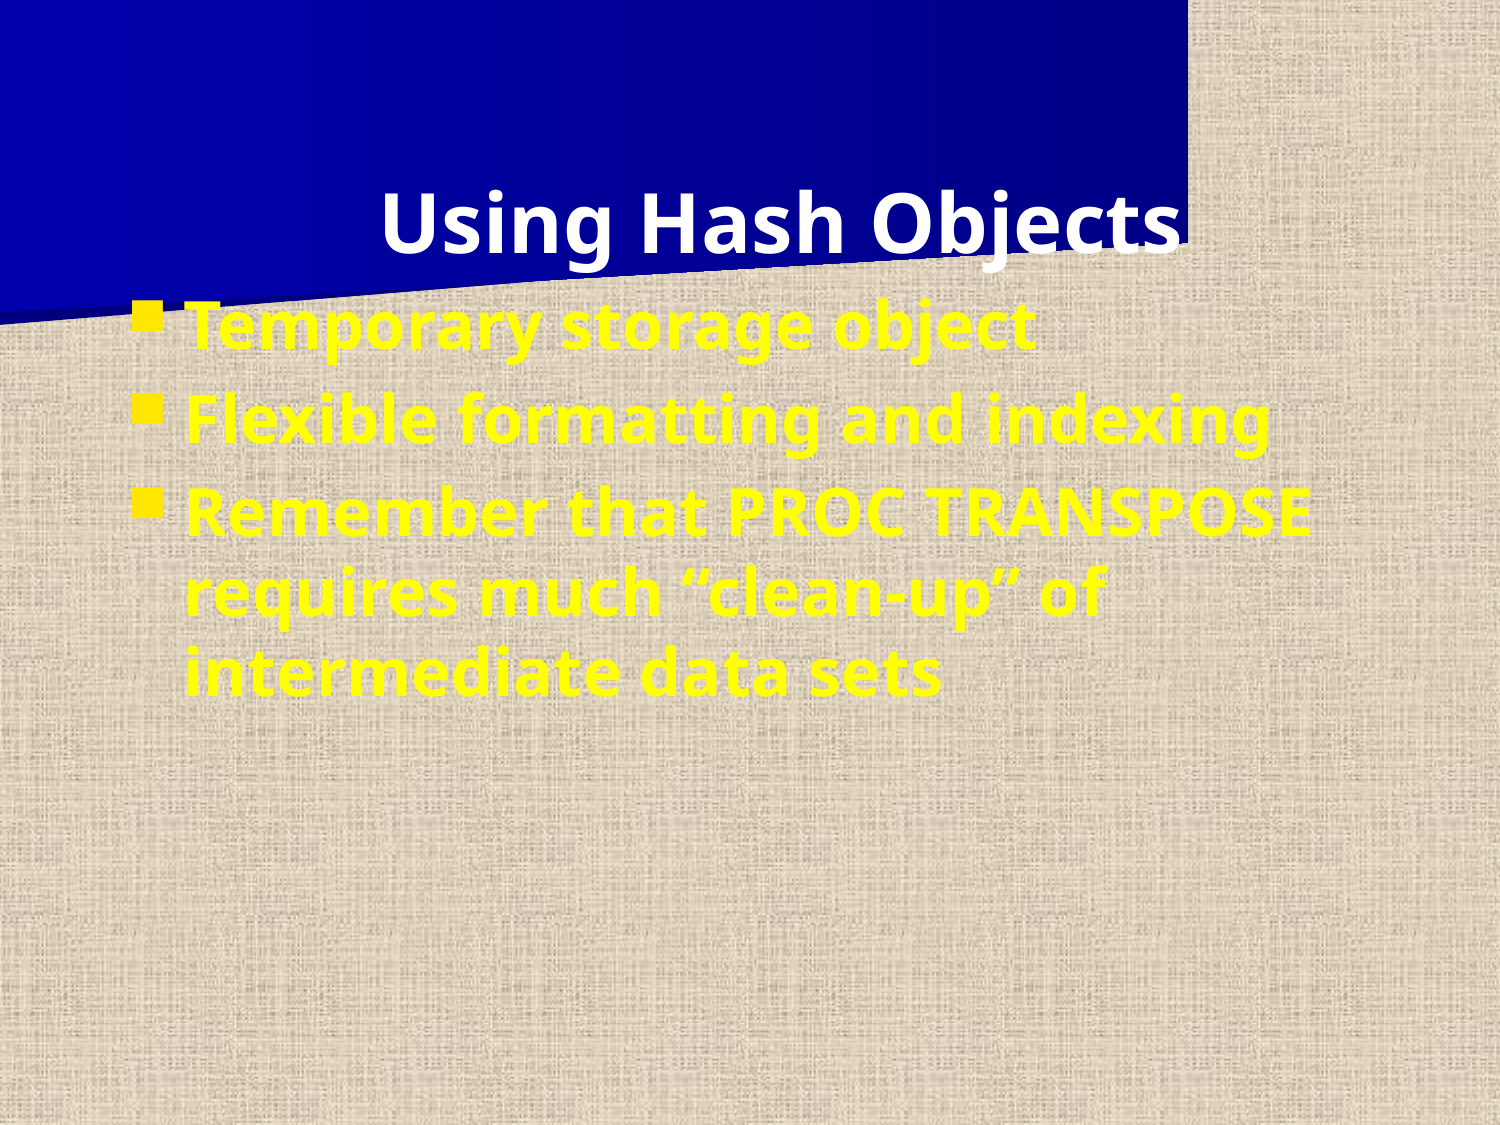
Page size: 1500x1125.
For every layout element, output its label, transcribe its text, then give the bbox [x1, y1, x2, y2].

picture [0, 0, 1500, 1125]
list Using Hash Objects Temporary storage object Flexible formatting and indexing Remember that PROC TRANSPOSE requires much “clean-up” of intermediate data sets [112, 45, 1451, 946]
